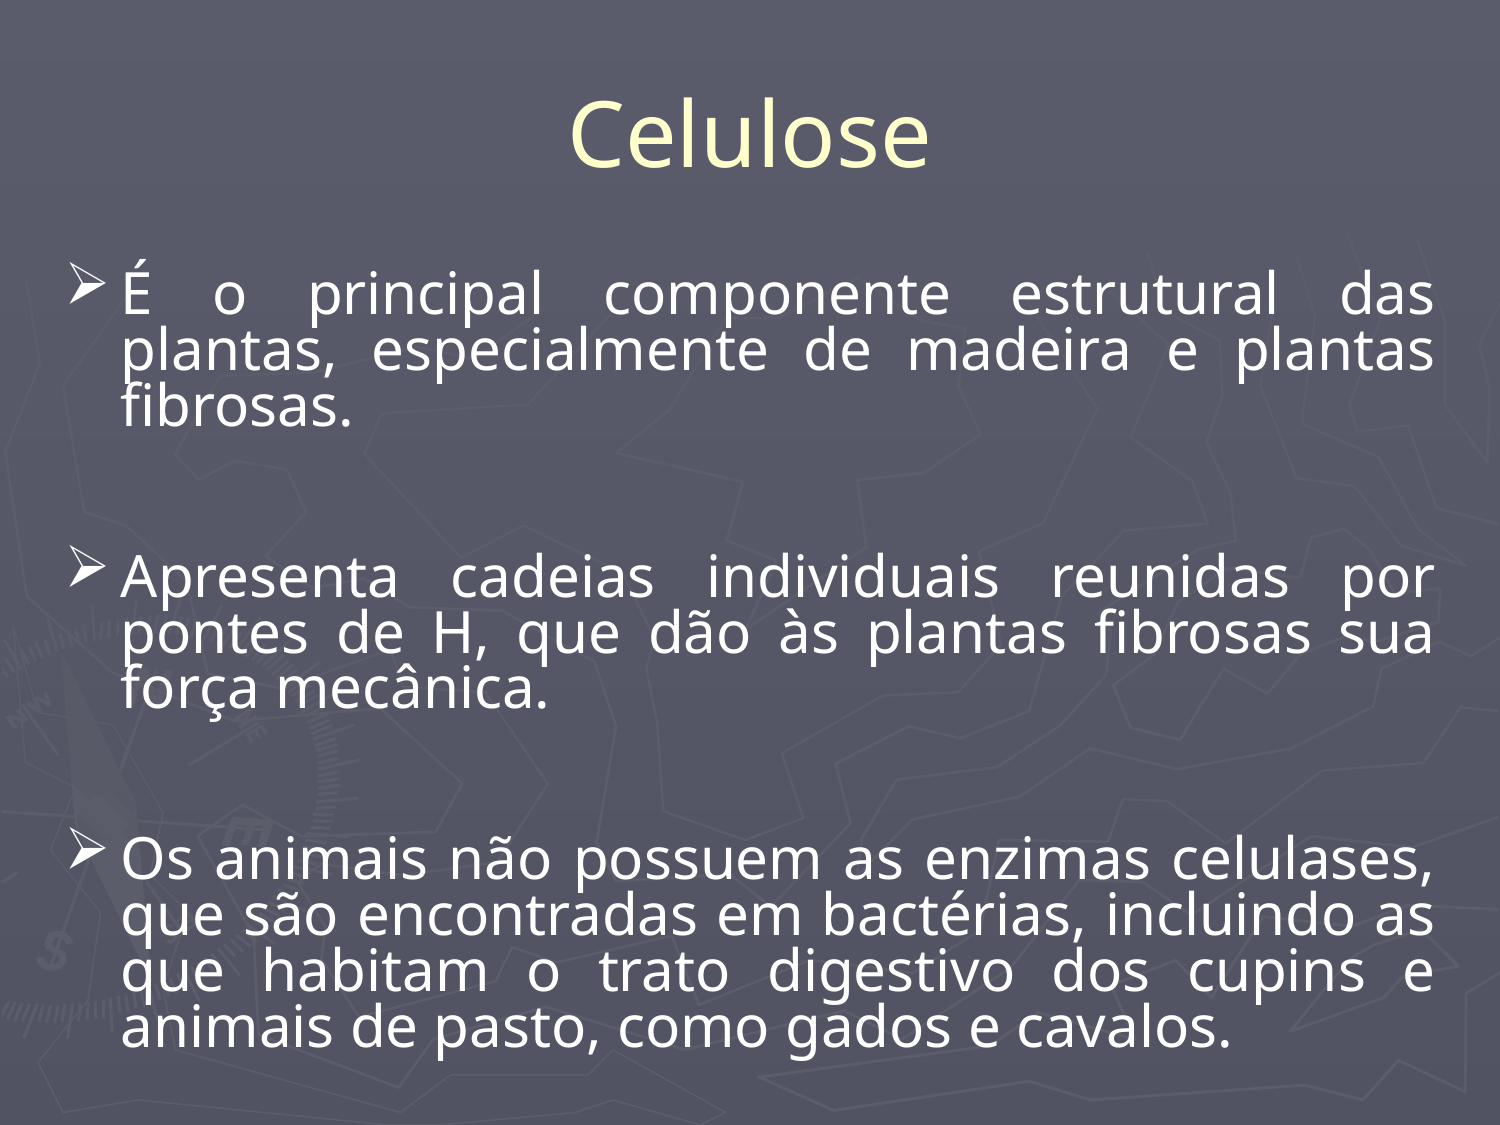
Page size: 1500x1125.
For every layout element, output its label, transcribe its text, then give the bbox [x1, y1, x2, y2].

title Celulose [49, 37, 1451, 226]
list É o principal componente estrutural das plantas, especialmente de madeira e plantas fibrosas. Apresenta cadeias individuais reunidas por pontes de H, que dão às plantas fibrosas sua força mecânica. Os animais não possuem as enzimas celulases, que são encontradas em bactérias, incluindo as que habitam o trato digestivo dos cupins e animais de pasto, como gados e cavalos. [49, 262, 1451, 1036]
